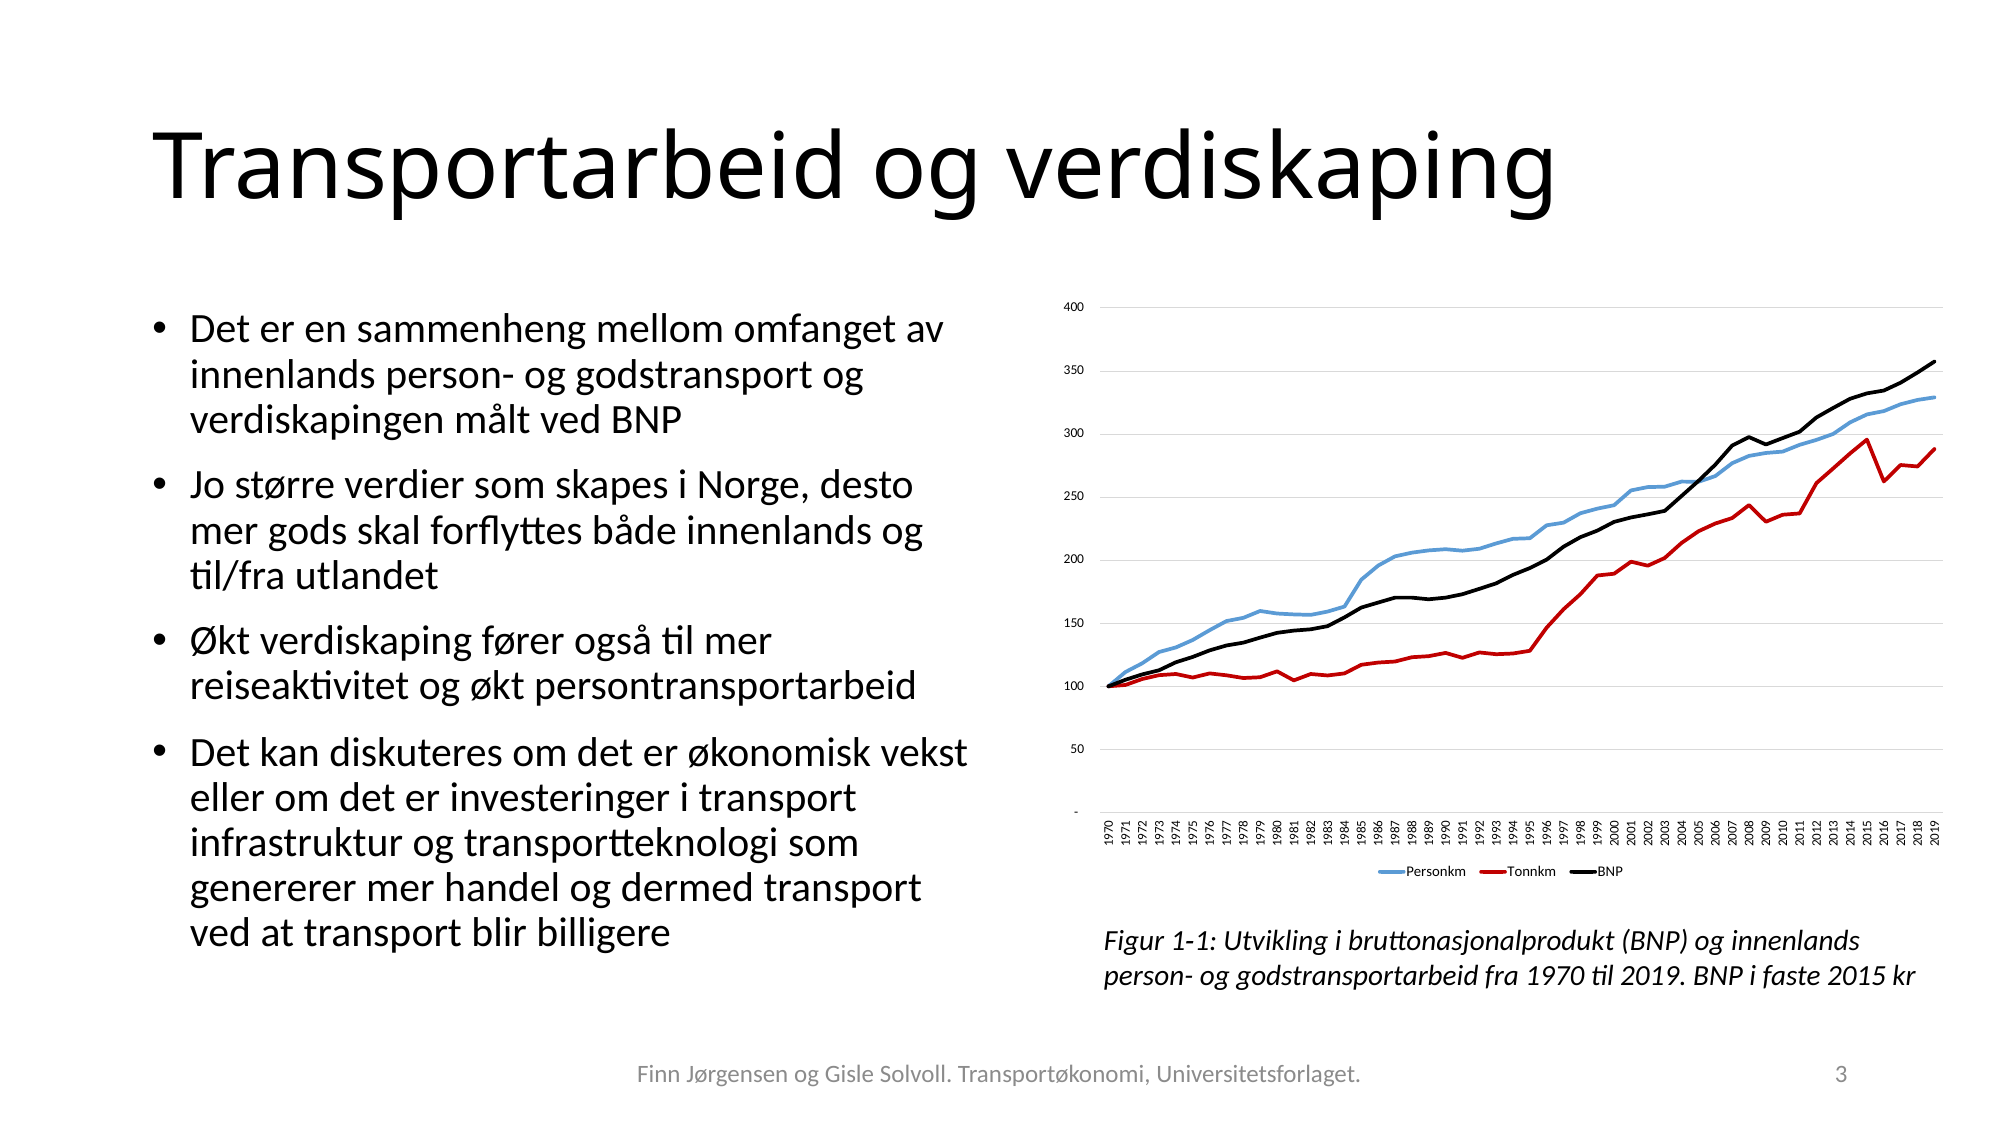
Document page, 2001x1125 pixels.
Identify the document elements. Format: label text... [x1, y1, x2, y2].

title Transportarbeid og verdiskaping [137, 59, 1863, 278]
footer Finn Jørgensen og Gisle Solvoll. Transportøkonomi, Universitetsforlaget. [569, 1042, 1431, 1103]
list Det er en sammenheng mellom omfanget av innenlands person- og godstransport og verdiskapingen målt ved BNP Jo større verdier som skapes i Norge, desto mer gods skal forflyttes både innenlands og til/fra utlandet Økt verdiskaping fører også til mer reiseaktivitet og økt persontransportarbeid Det kan diskuteres om det er økonomisk vekst eller om det er investeringer i transport­infrastruktur og transportteknologi som genererer mer handel og dermed transport ved at transport blir billigere [137, 299, 1006, 1043]
text_box Figur 1‑1: Utvikling i bruttonasjonalprodukt (BNP) og innenlands person- og godstransportarbeid fra 1970 til 2019. BNP i faste 2015 kr [1089, 913, 1953, 999]
slide_number 3 [1431, 1042, 1863, 1103]
picture [1045, 299, 1953, 892]
